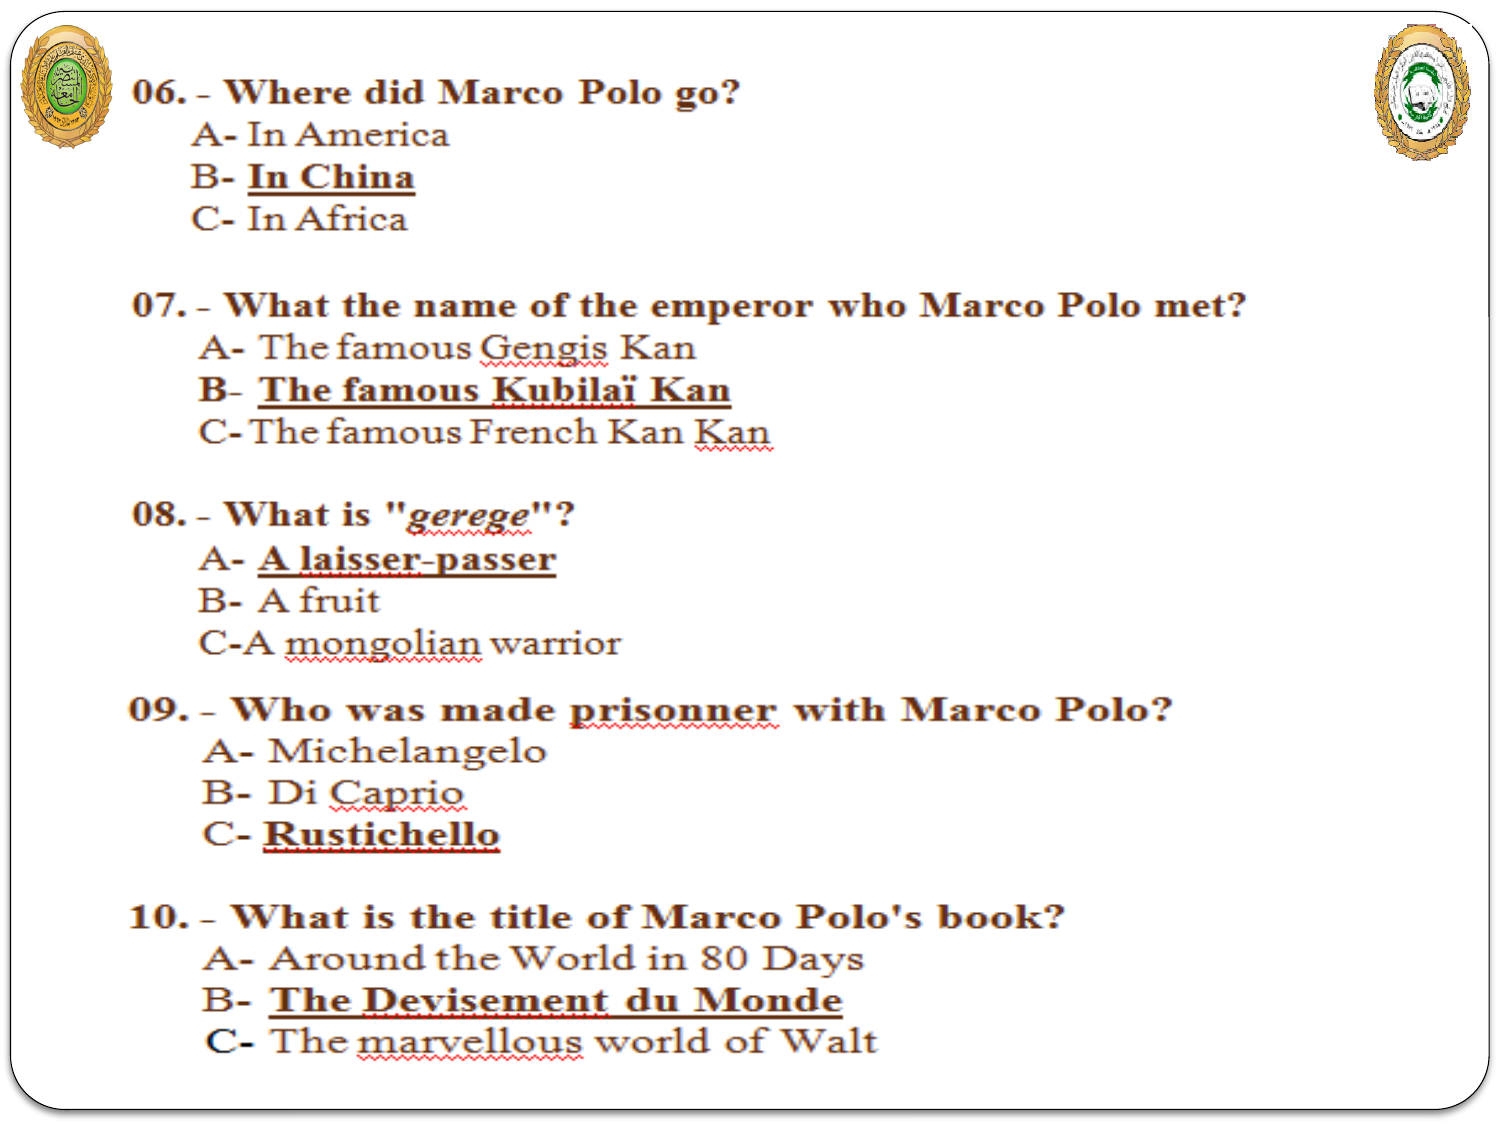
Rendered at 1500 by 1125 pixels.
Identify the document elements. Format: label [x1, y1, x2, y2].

picture [20, 25, 113, 151]
picture [112, 62, 1288, 1076]
picture [1374, 23, 1472, 163]
